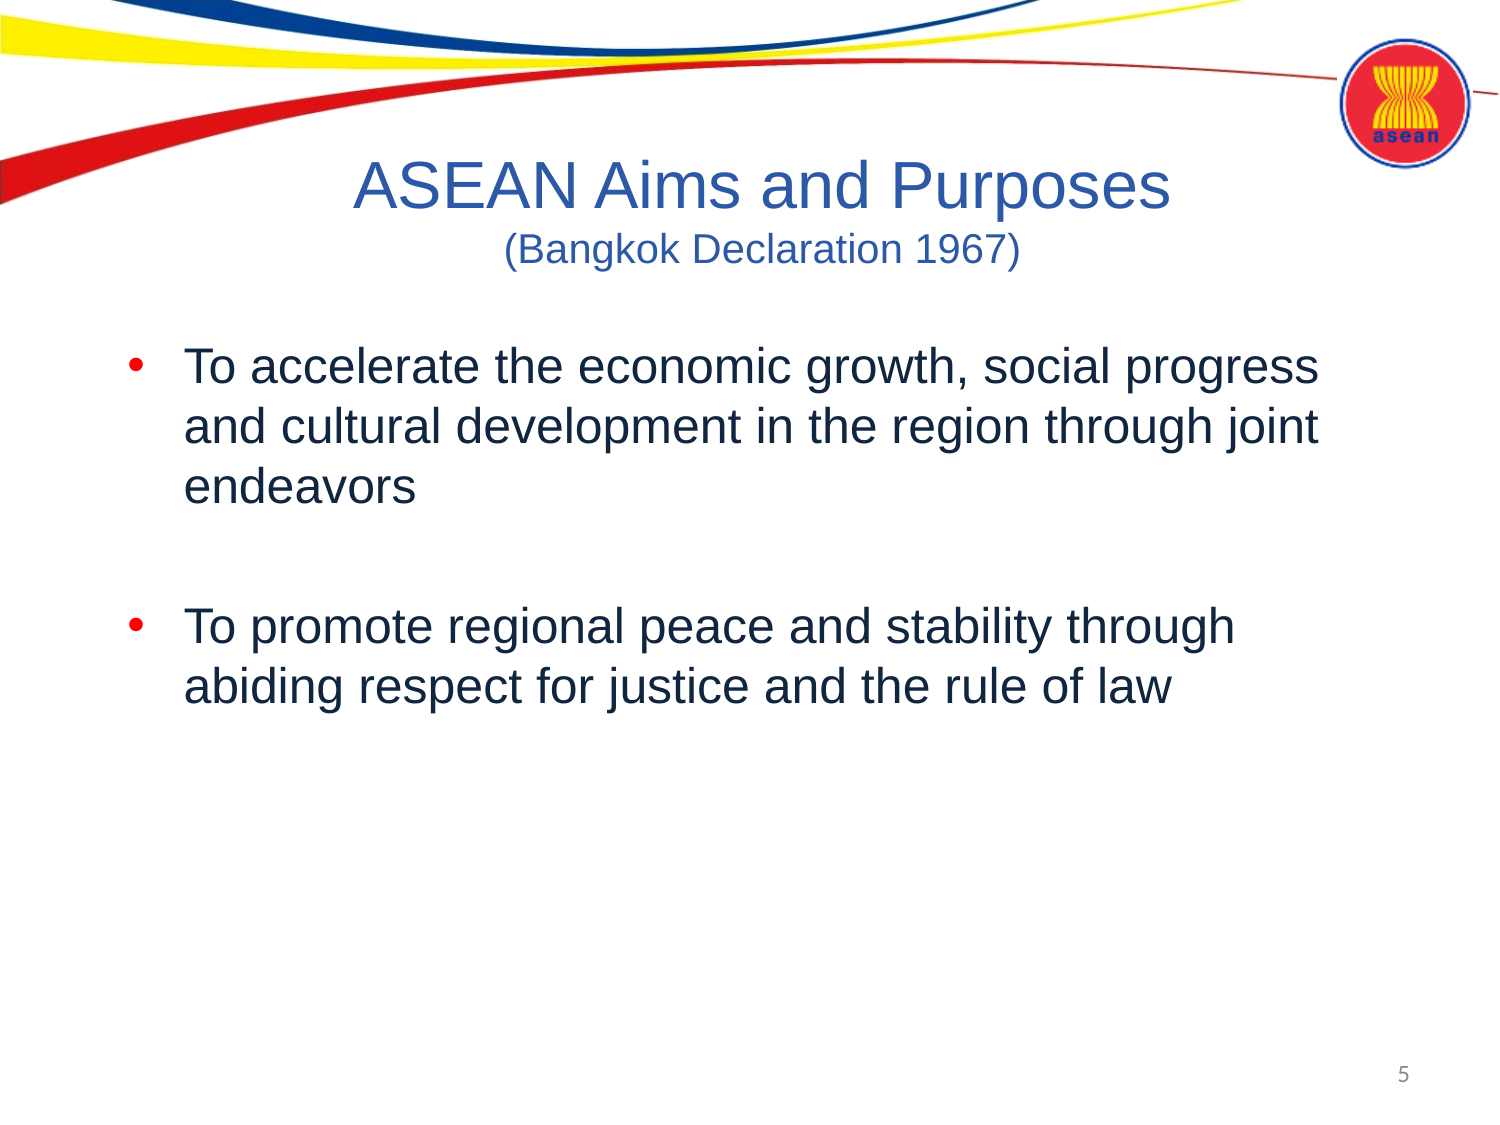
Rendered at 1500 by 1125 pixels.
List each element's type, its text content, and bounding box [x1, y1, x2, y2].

list To accelerate the economic growth, social progress and cultural development in the region through joint endeavors To promote regional peace and stability through abiding respect for justice and the rule of law [112, 326, 1424, 988]
title ASEAN Aims and Purposes (Bangkok Declaration 1967) [123, 148, 1402, 265]
picture [0, 0, 1500, 207]
slide_number 5 [1074, 1042, 1425, 1103]
